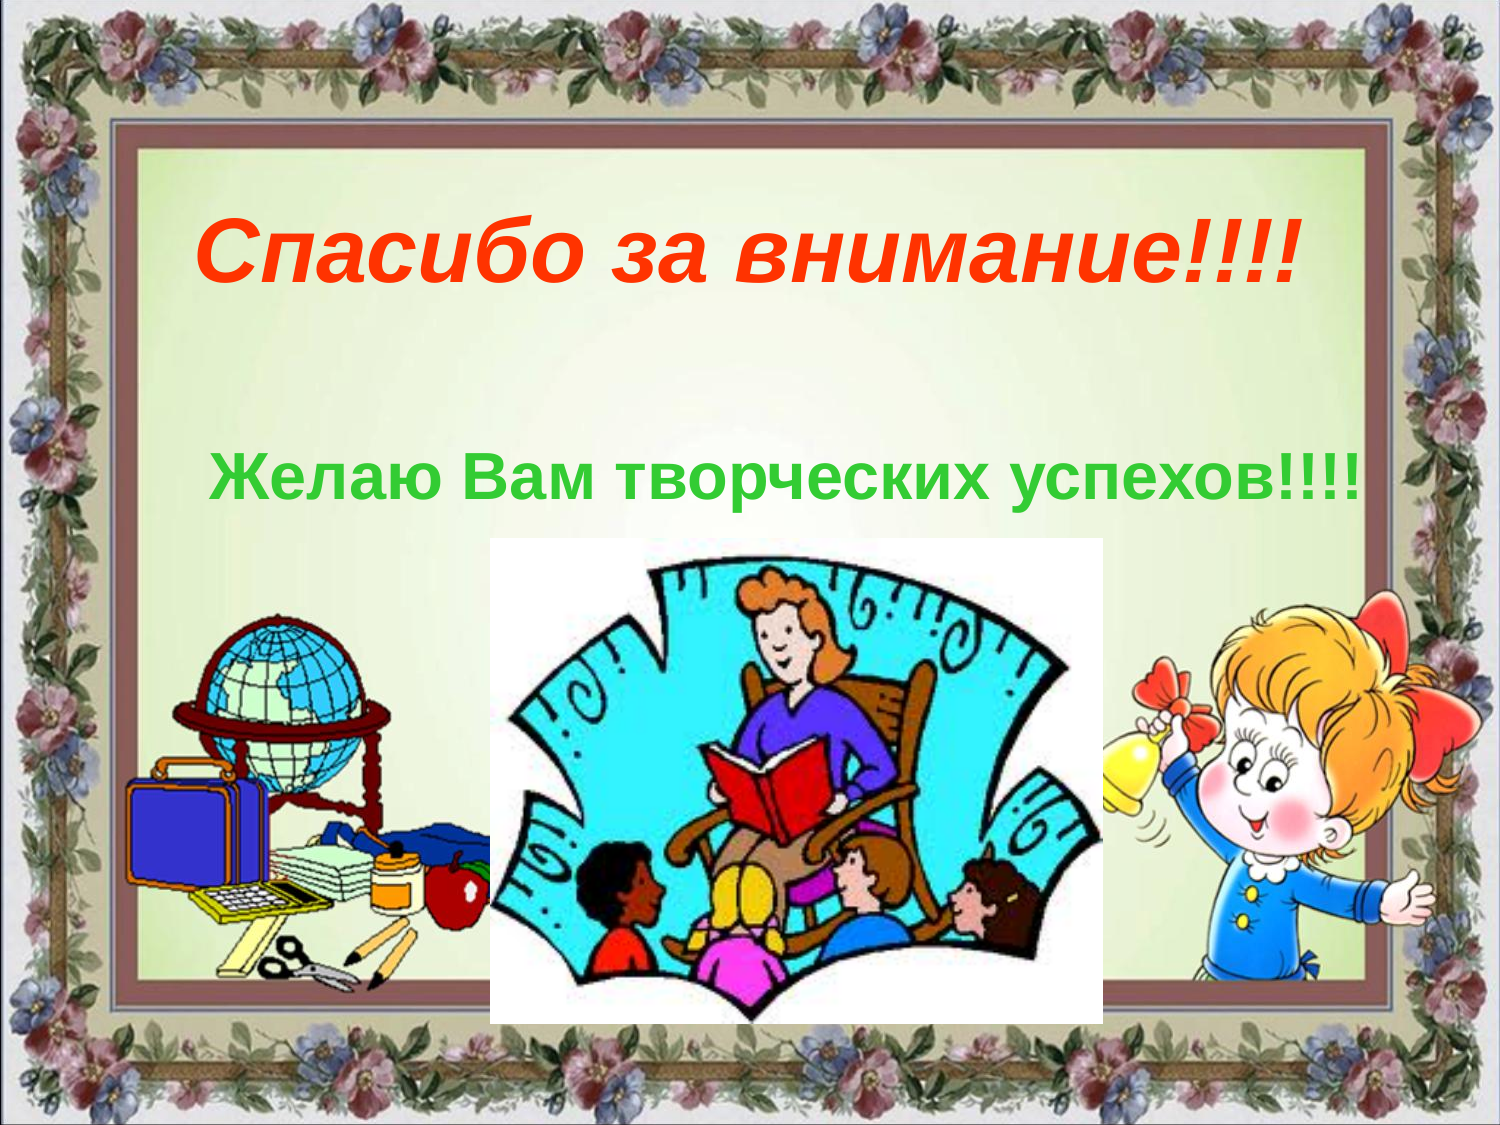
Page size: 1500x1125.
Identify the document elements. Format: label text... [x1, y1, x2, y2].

subtitle Желаю Вам творческих успехов!!!! [162, 424, 1413, 801]
picture [0, 0, 1500, 1125]
title Спасибо за внимание!!!! [112, 125, 1388, 367]
